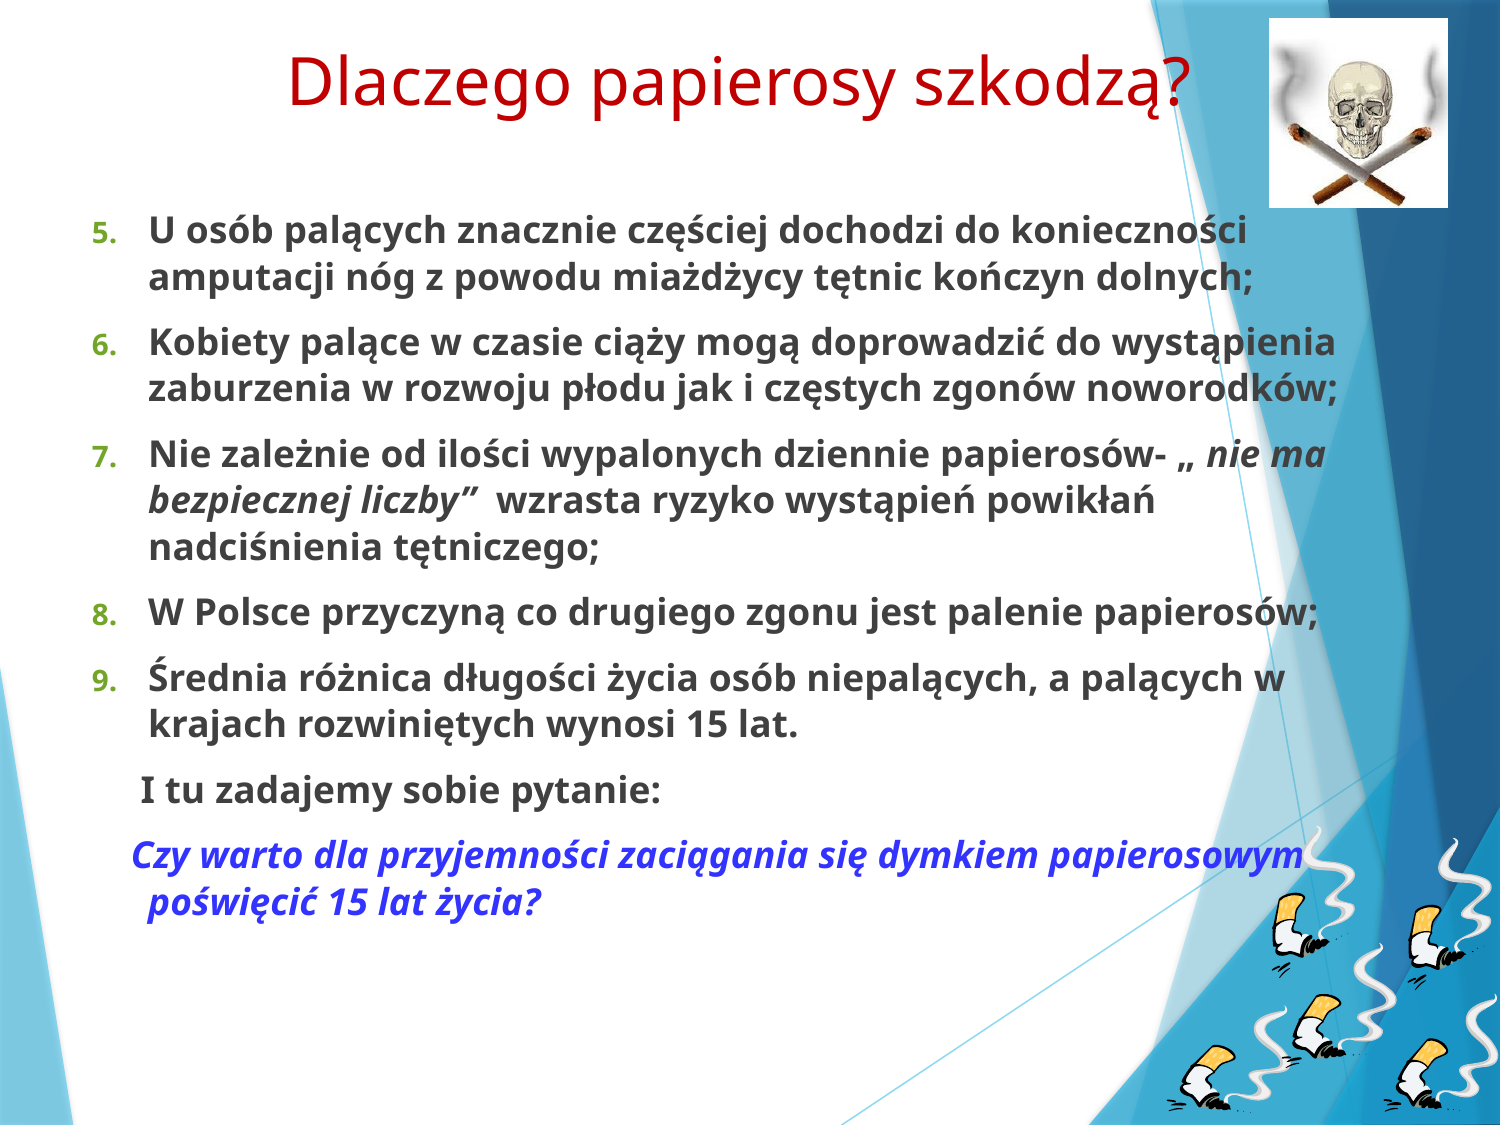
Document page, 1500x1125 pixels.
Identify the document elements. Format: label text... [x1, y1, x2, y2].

title Dlaczego papierosy szkodzą? [64, 31, 1264, 219]
picture [1174, 833, 1500, 1125]
list U osób palących znacznie częściej dochodzi do konieczności amputacji nóg z powodu miażdżycy tętnic kończyn dolnych; Kobiety palące w czasie ciąży mogą doprowadzić do wystąpienia zaburzenia w rozwoju płodu jak i częstych zgonów noworodków; Nie zależnie od ilości wypalonych dziennie papierosów- „ nie ma bezpiecznej liczby” wzrasta ryzyko wystąpień powikłań nadciśnienia tętniczego; W Polsce przyczyną co drugiego zgonu jest palenie papierosów; Średnia różnica długości życia osób niepalących, a palących w krajach rozwiniętych wynosi 15 lat. I tu zadajemy sobie pytanie: Czy warto dla przyjemności zaciągania się dymkiem papierosowym poświęcić 15 lat życia? [76, 196, 1388, 939]
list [1269, 18, 1449, 208]
